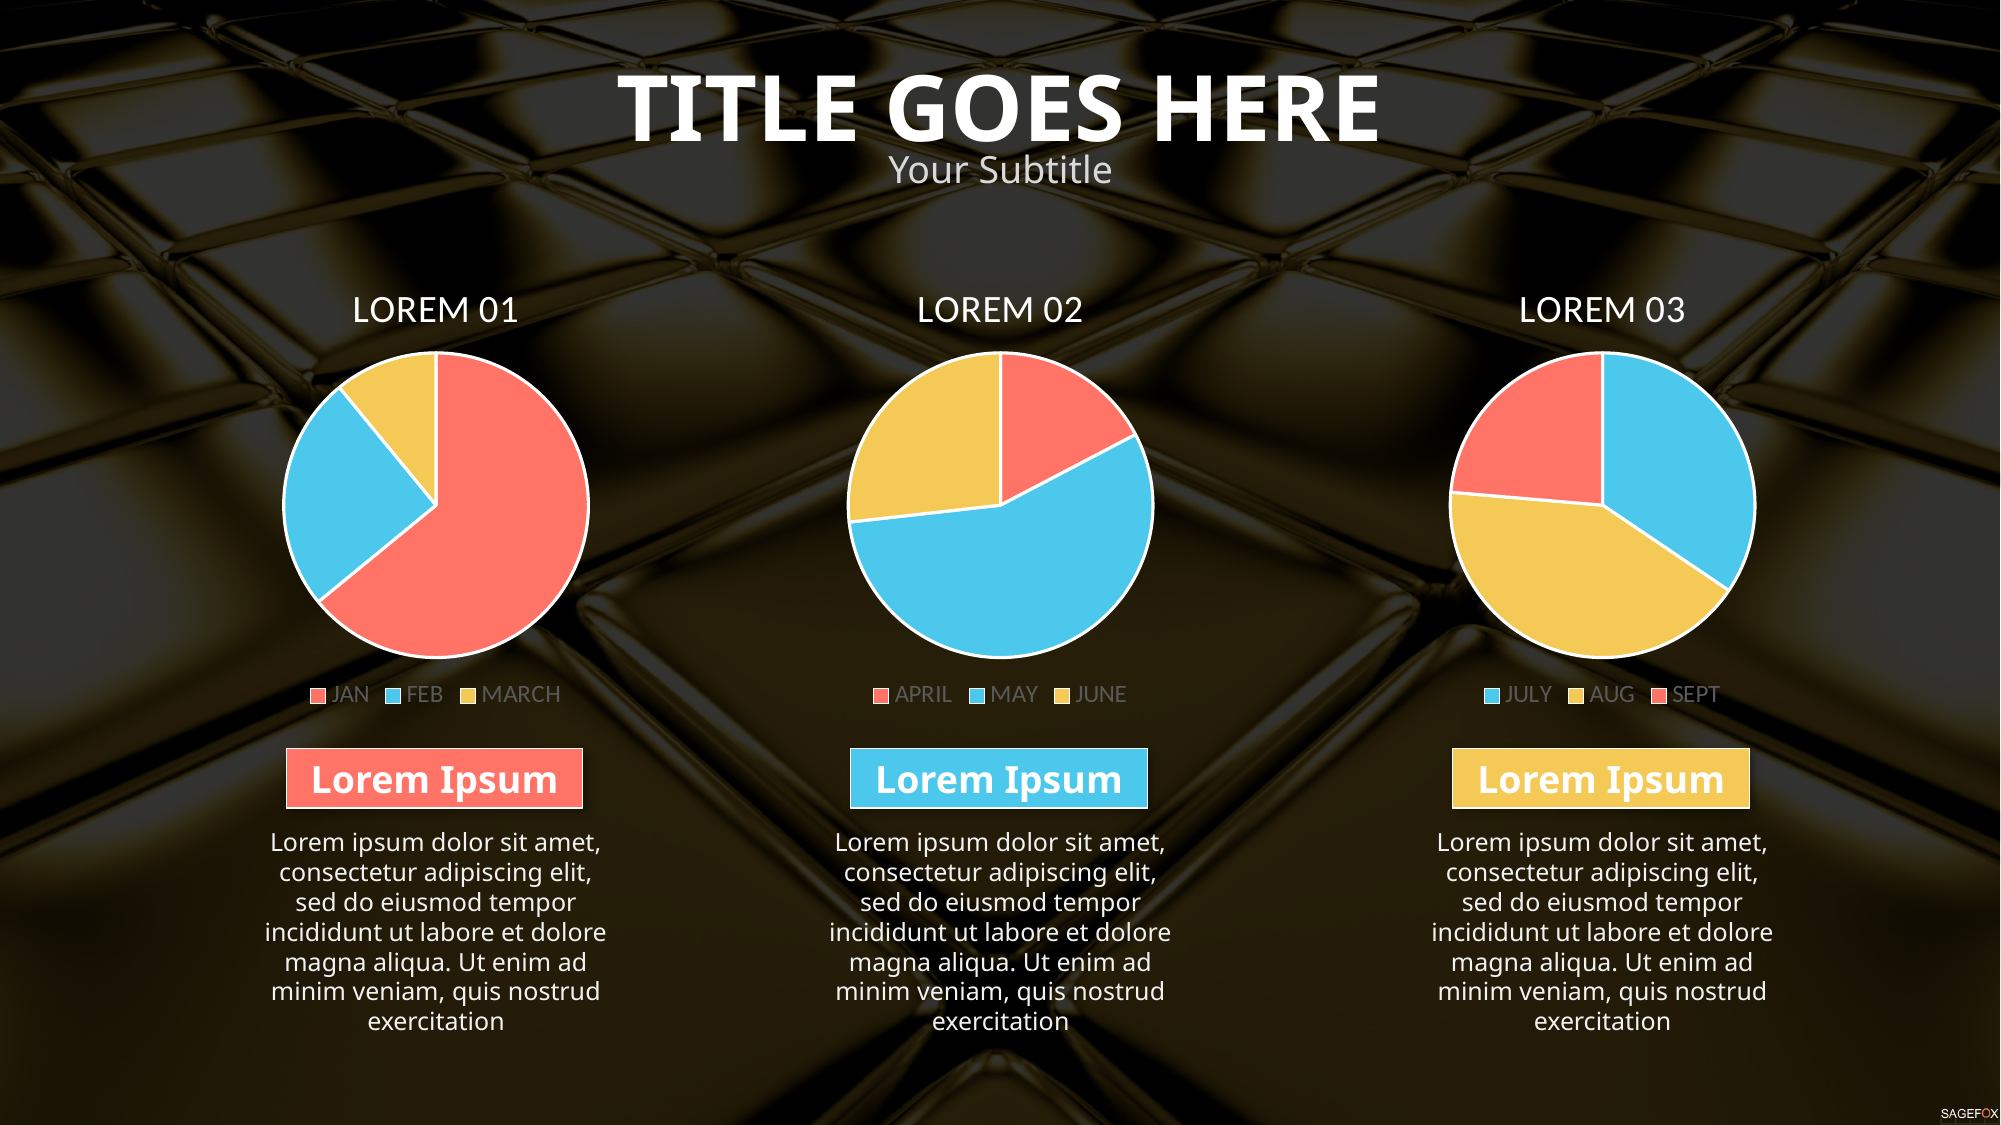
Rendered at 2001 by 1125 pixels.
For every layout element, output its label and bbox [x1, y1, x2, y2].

text_box [813, 747, 1189, 1014]
chart [1377, 264, 1828, 715]
text_box [548, 42, 1452, 199]
picture [0, 0, 2001, 1125]
chart [775, 264, 1226, 715]
text_box [1415, 747, 1791, 1014]
chart [211, 264, 662, 715]
text_box [248, 747, 624, 1014]
